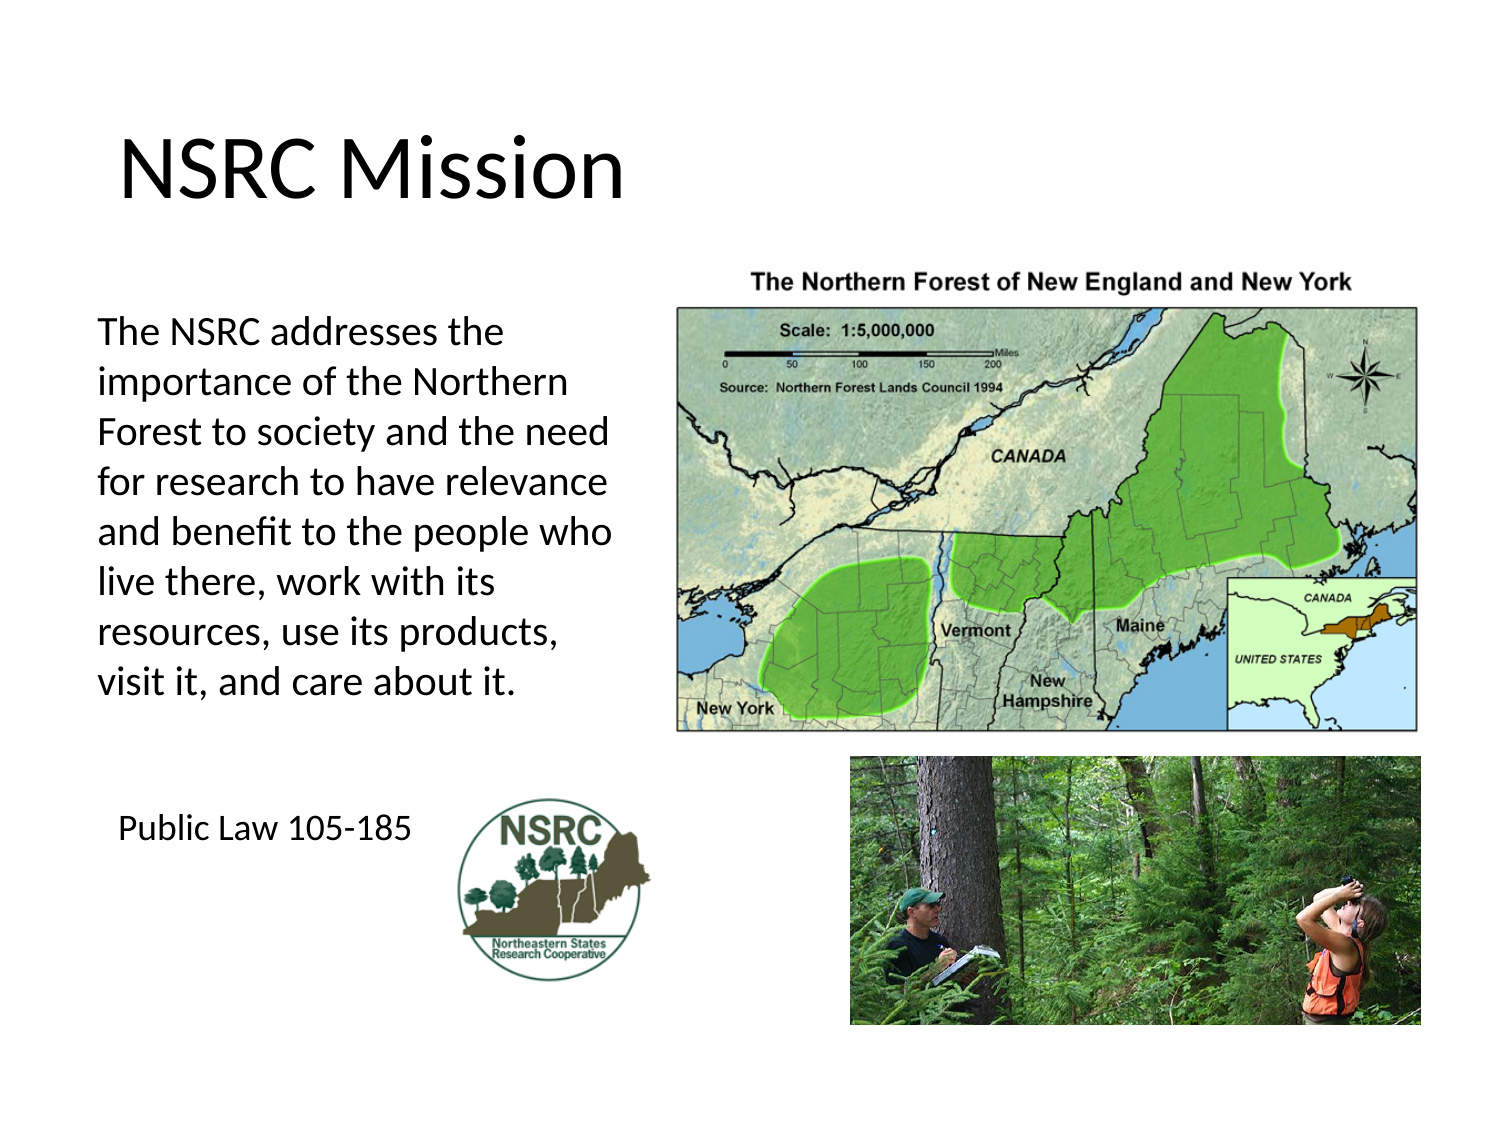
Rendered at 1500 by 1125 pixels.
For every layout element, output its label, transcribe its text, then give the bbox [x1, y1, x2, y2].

picture [454, 795, 652, 986]
title NSRC Mission [103, 59, 1397, 278]
text_box Public Law 105-185 [103, 795, 432, 857]
text_box The NSRC addresses the importance of the Northern Forest to society and the need for research to have relevance and benefit to the people who live there, work with its resources, use its products, visit it, and care about it. [82, 296, 652, 775]
picture [651, 255, 1443, 1025]
